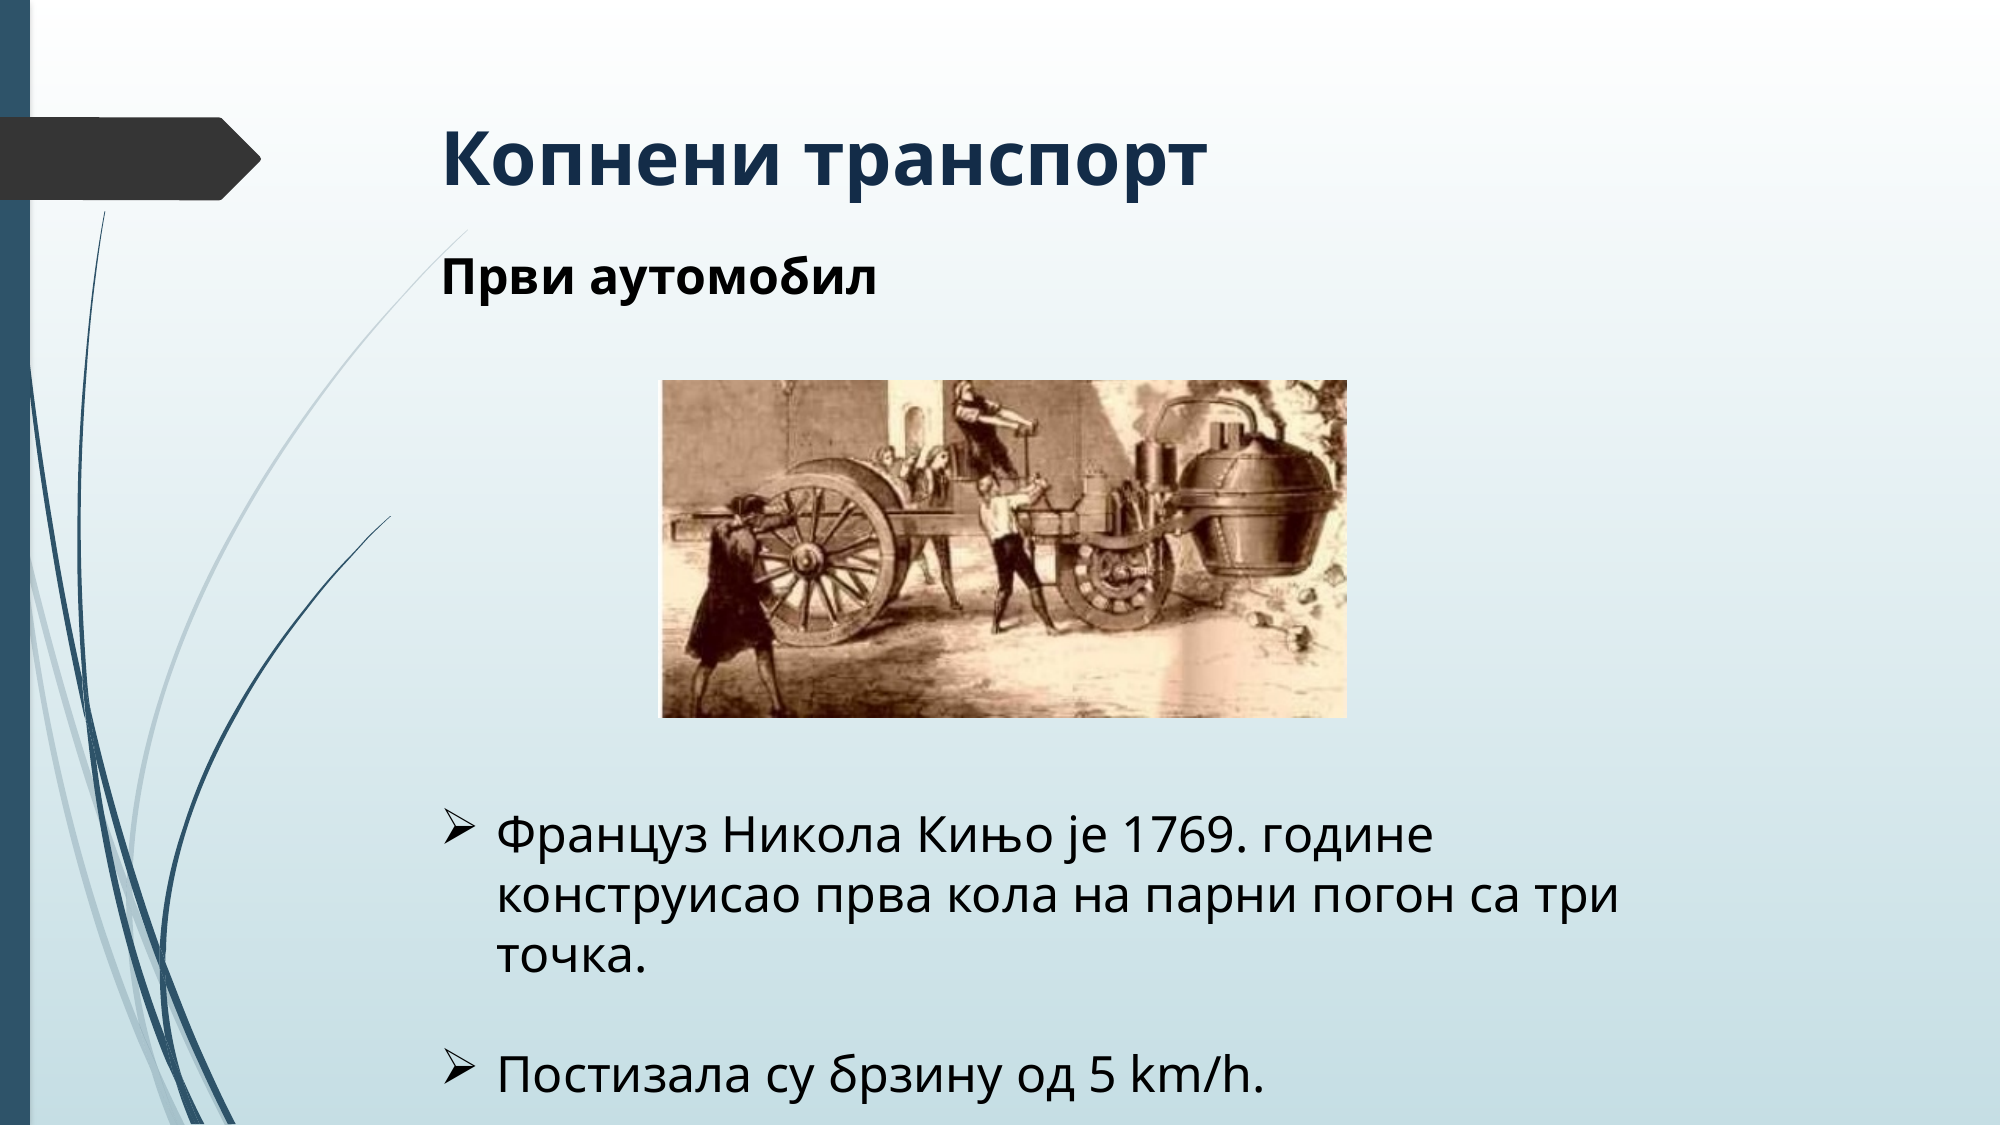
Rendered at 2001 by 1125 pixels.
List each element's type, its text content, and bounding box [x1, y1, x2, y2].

title Копнени транспорт [425, 102, 1888, 313]
text_box Француз Никола Кињо је 1769. године конструисао прва кола на парни погон са три точка. Постизала су брзину од 5 km/h. [425, 795, 1652, 1110]
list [658, 380, 1347, 719]
text_box Први аутомобил [425, 236, 1030, 312]
